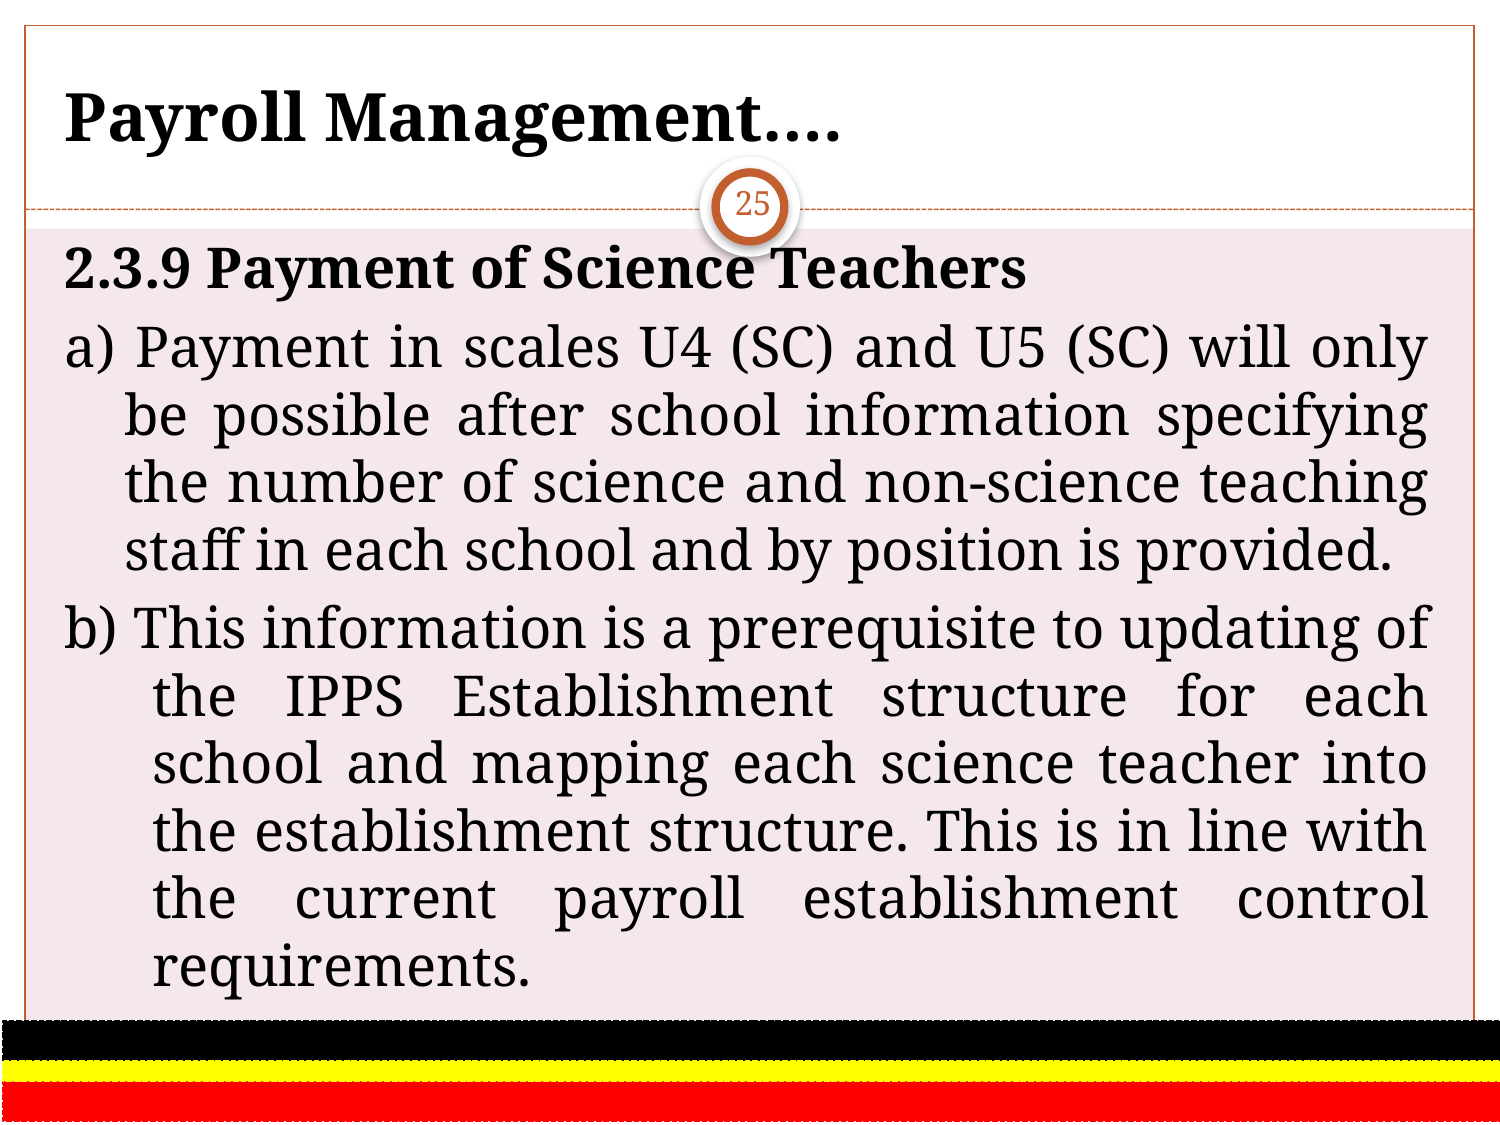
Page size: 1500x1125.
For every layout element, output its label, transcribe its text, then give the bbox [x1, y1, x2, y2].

slide_number 25 [715, 168, 791, 241]
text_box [2, 1020, 1500, 1122]
list 2.3.9 Payment of Science Teachers a) Payment in scales U4 (SC) and U5 (SC) will only be possible after school information specifying the number of science and non-science teaching staff in each school and by position is provided. b) This information is a prerequisite to updating of the IPPS Establishment structure for each school and mapping each science teacher into the establishment structure. This is in line with the current payroll establishment control requirements. [49, 224, 1445, 1018]
title Payroll Management…. [49, 37, 1450, 163]
